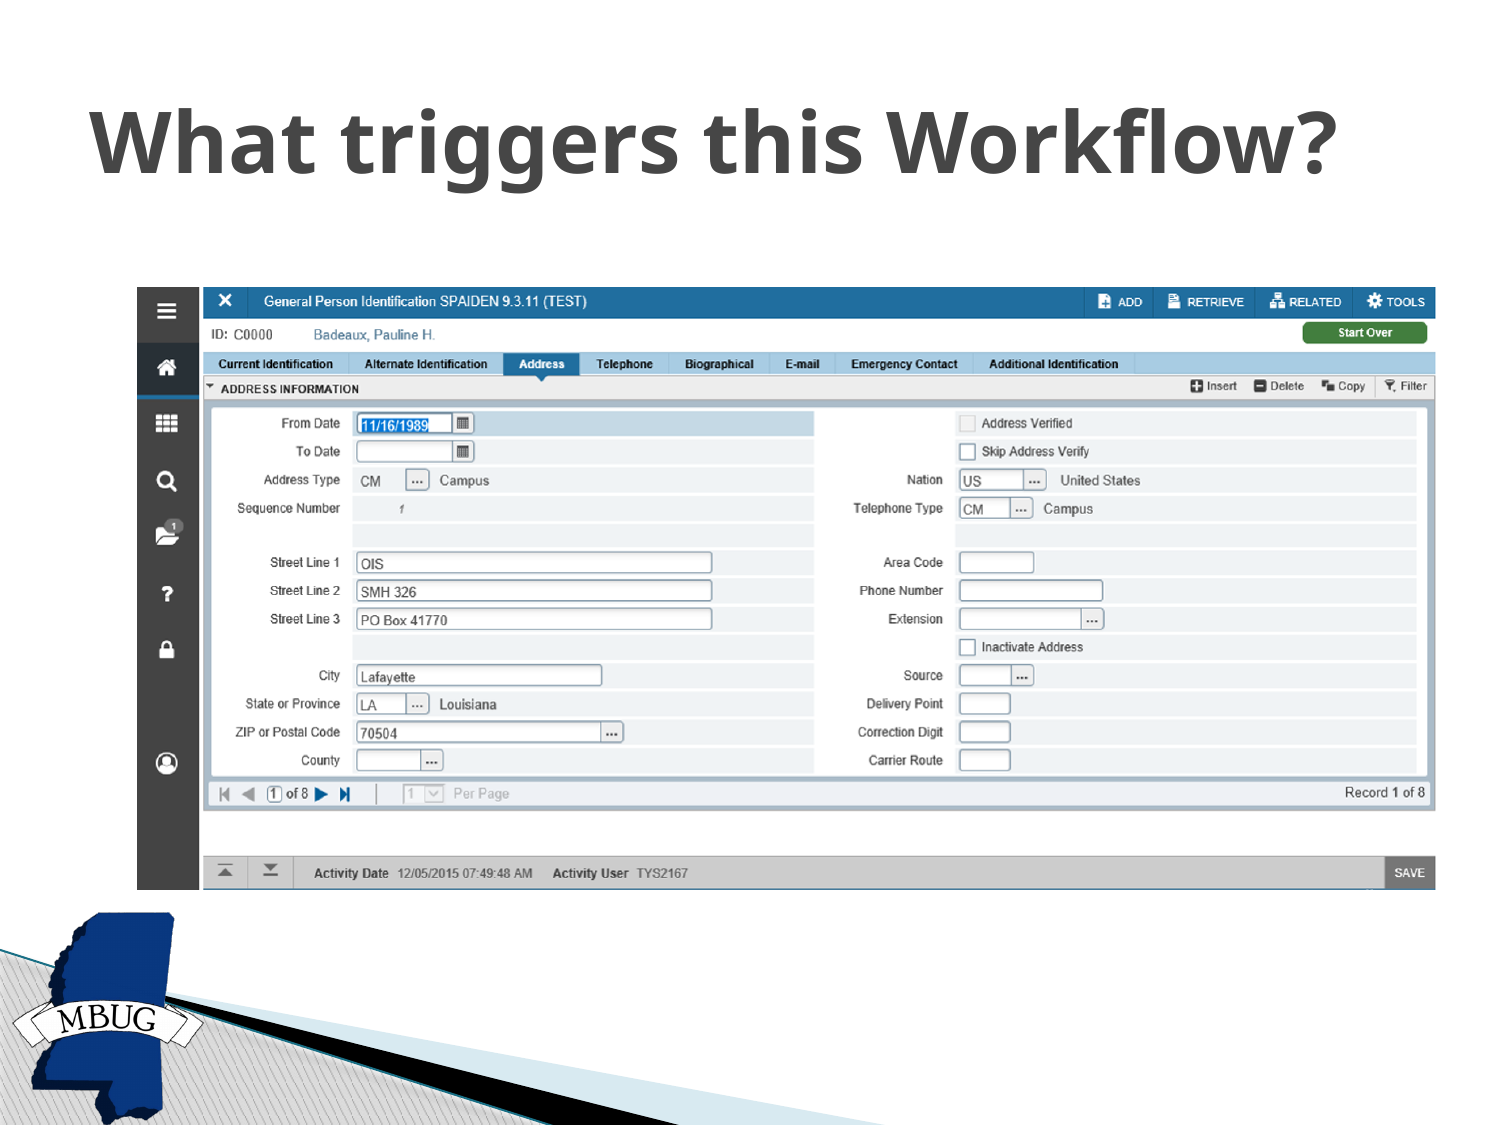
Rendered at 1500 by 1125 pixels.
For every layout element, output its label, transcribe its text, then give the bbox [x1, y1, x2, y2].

title What triggers this Workflow? [75, 45, 1425, 233]
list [137, 287, 1438, 890]
picture [12, 912, 204, 1125]
